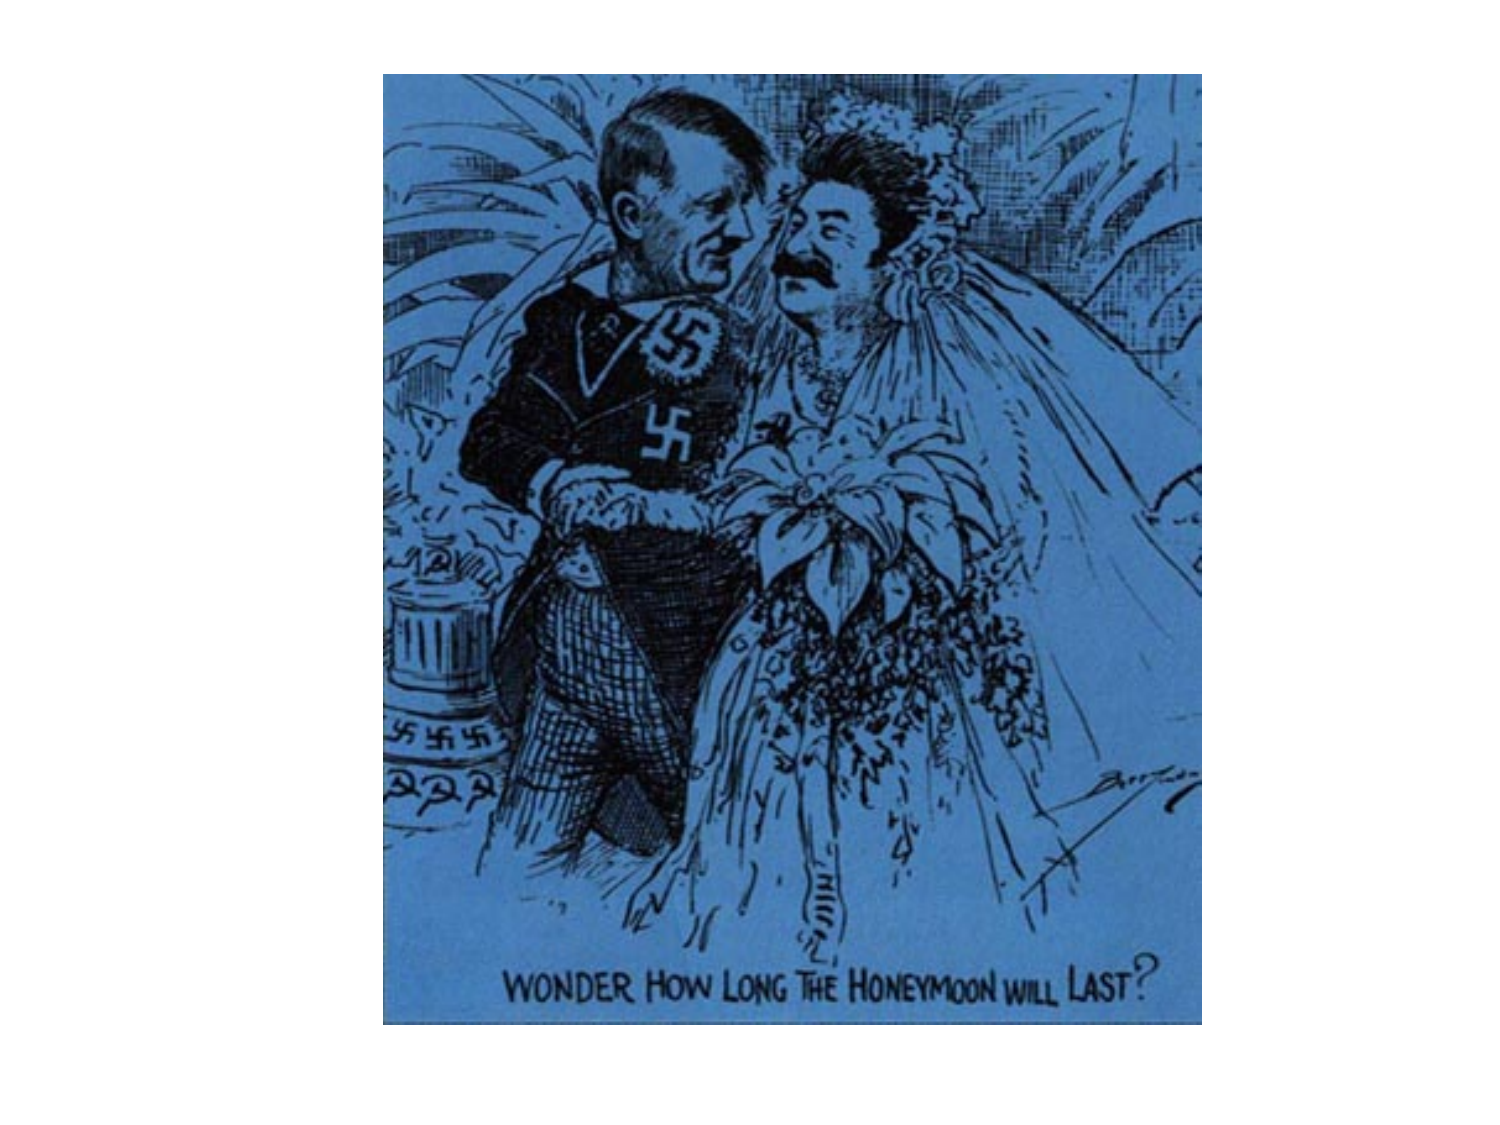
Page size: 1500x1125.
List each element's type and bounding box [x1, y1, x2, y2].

list [383, 74, 1202, 1026]
